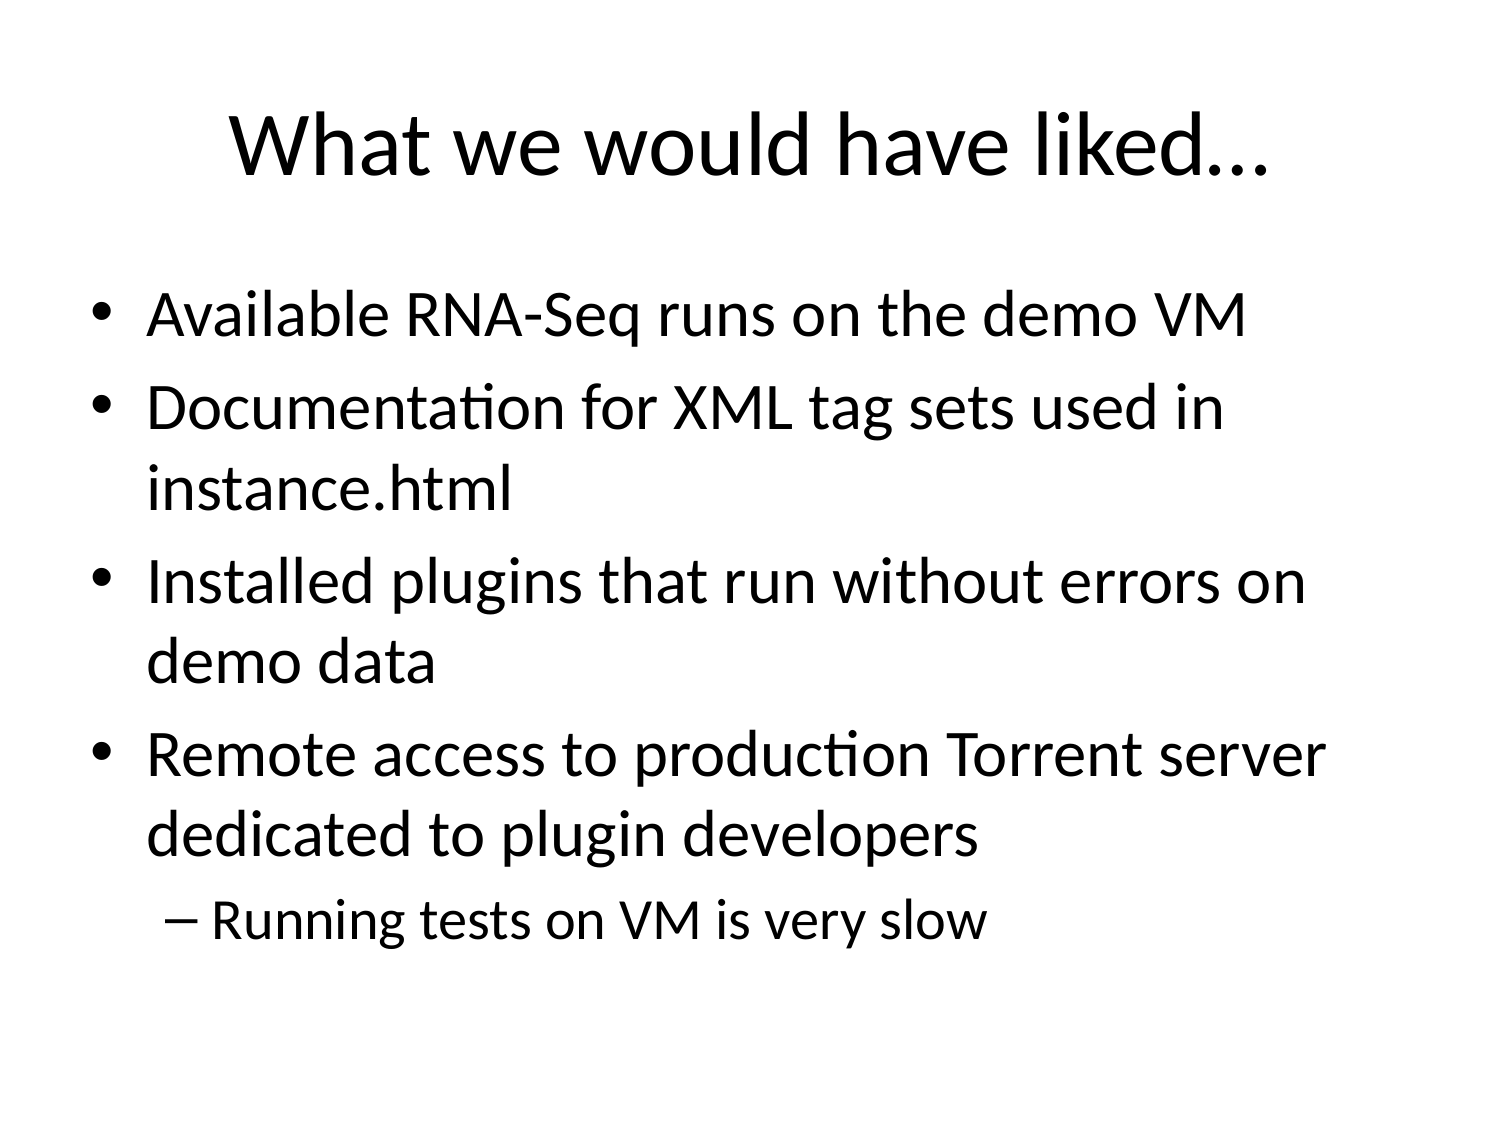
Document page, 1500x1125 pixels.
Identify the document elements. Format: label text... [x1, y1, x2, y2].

list Available RNA-Seq runs on the demo VM Documentation for XML tag sets used in instance.html Installed plugins that run without errors on demo data Remote access to production Torrent server dedicated to plugin developers Running tests on VM is very slow [75, 262, 1425, 1005]
title What we would have liked… [75, 45, 1425, 233]
